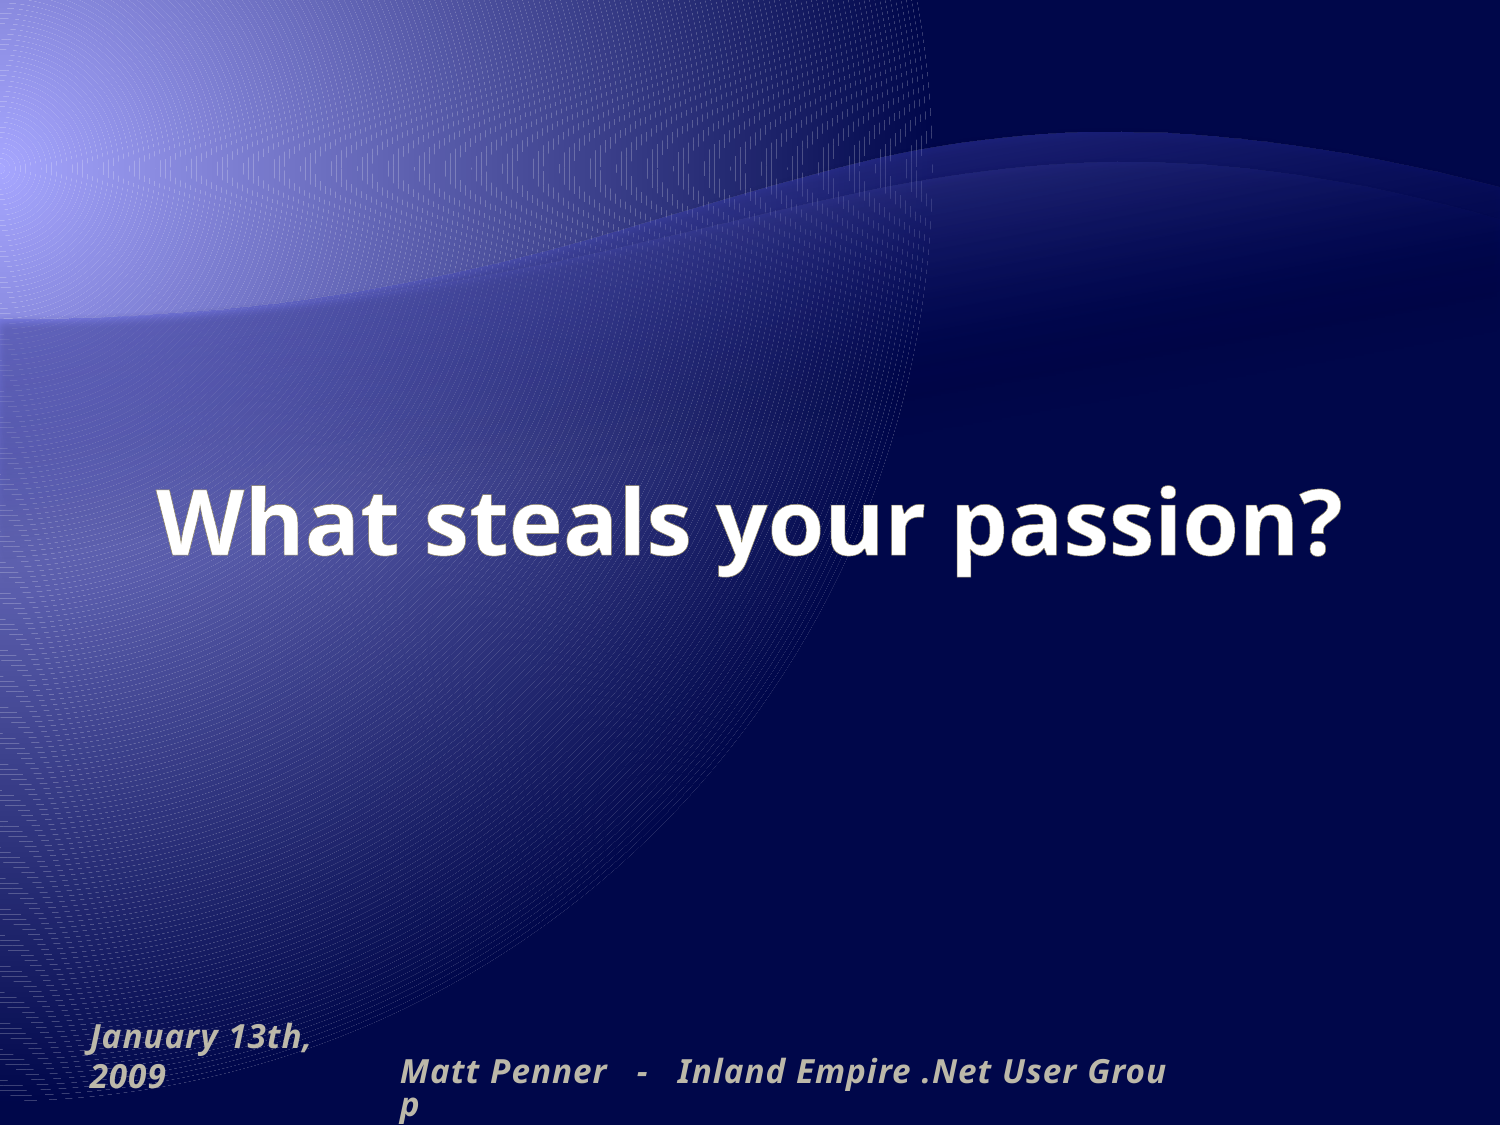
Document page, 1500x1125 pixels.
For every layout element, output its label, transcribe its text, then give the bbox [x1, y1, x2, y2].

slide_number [75, 1042, 399, 1103]
title What steals your passion? [75, 387, 1425, 575]
footer Matt Penner - Inland Empire .Net User Group [399, 1042, 1188, 1103]
